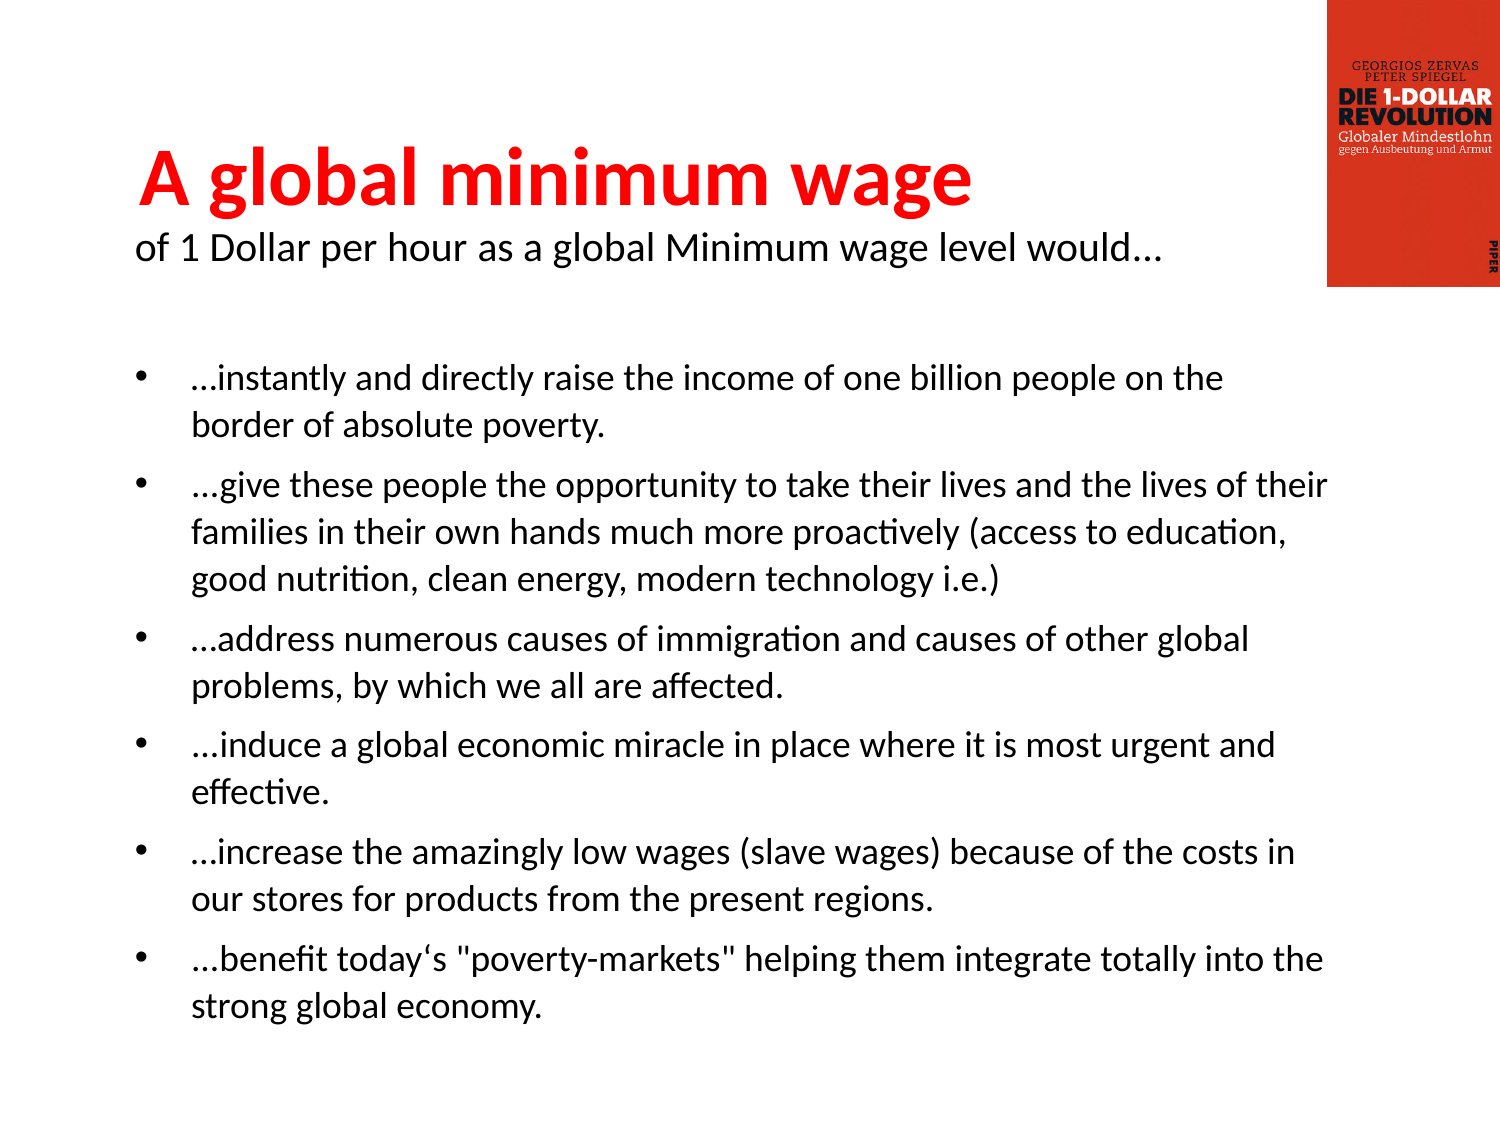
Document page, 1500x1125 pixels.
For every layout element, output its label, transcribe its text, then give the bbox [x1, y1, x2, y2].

text_box A global minimum wage [124, 115, 989, 212]
text_box of 1 Dollar per hour as a global Minimum wage level would... [120, 212, 1267, 278]
picture [1327, 0, 1500, 287]
text_box …instantly and directly raise the income of one billion people on the border of absolute poverty. ...give these people the opportunity to take their lives and the lives of their families in their own hands much more proactively (access to education, good nutrition, clean energy, modern technology i.e.) …address numerous causes of immigration and causes of other global problems, by which we all are affected. ...induce a global economic miracle in place where it is most urgent and effective. …increase the amazingly low wages (slave wages) because of the costs in our stores for products from the present regions. ...benefit today‘s "poverty-markets" helping them integrate totally into the strong global economy. [120, 343, 1350, 1033]
